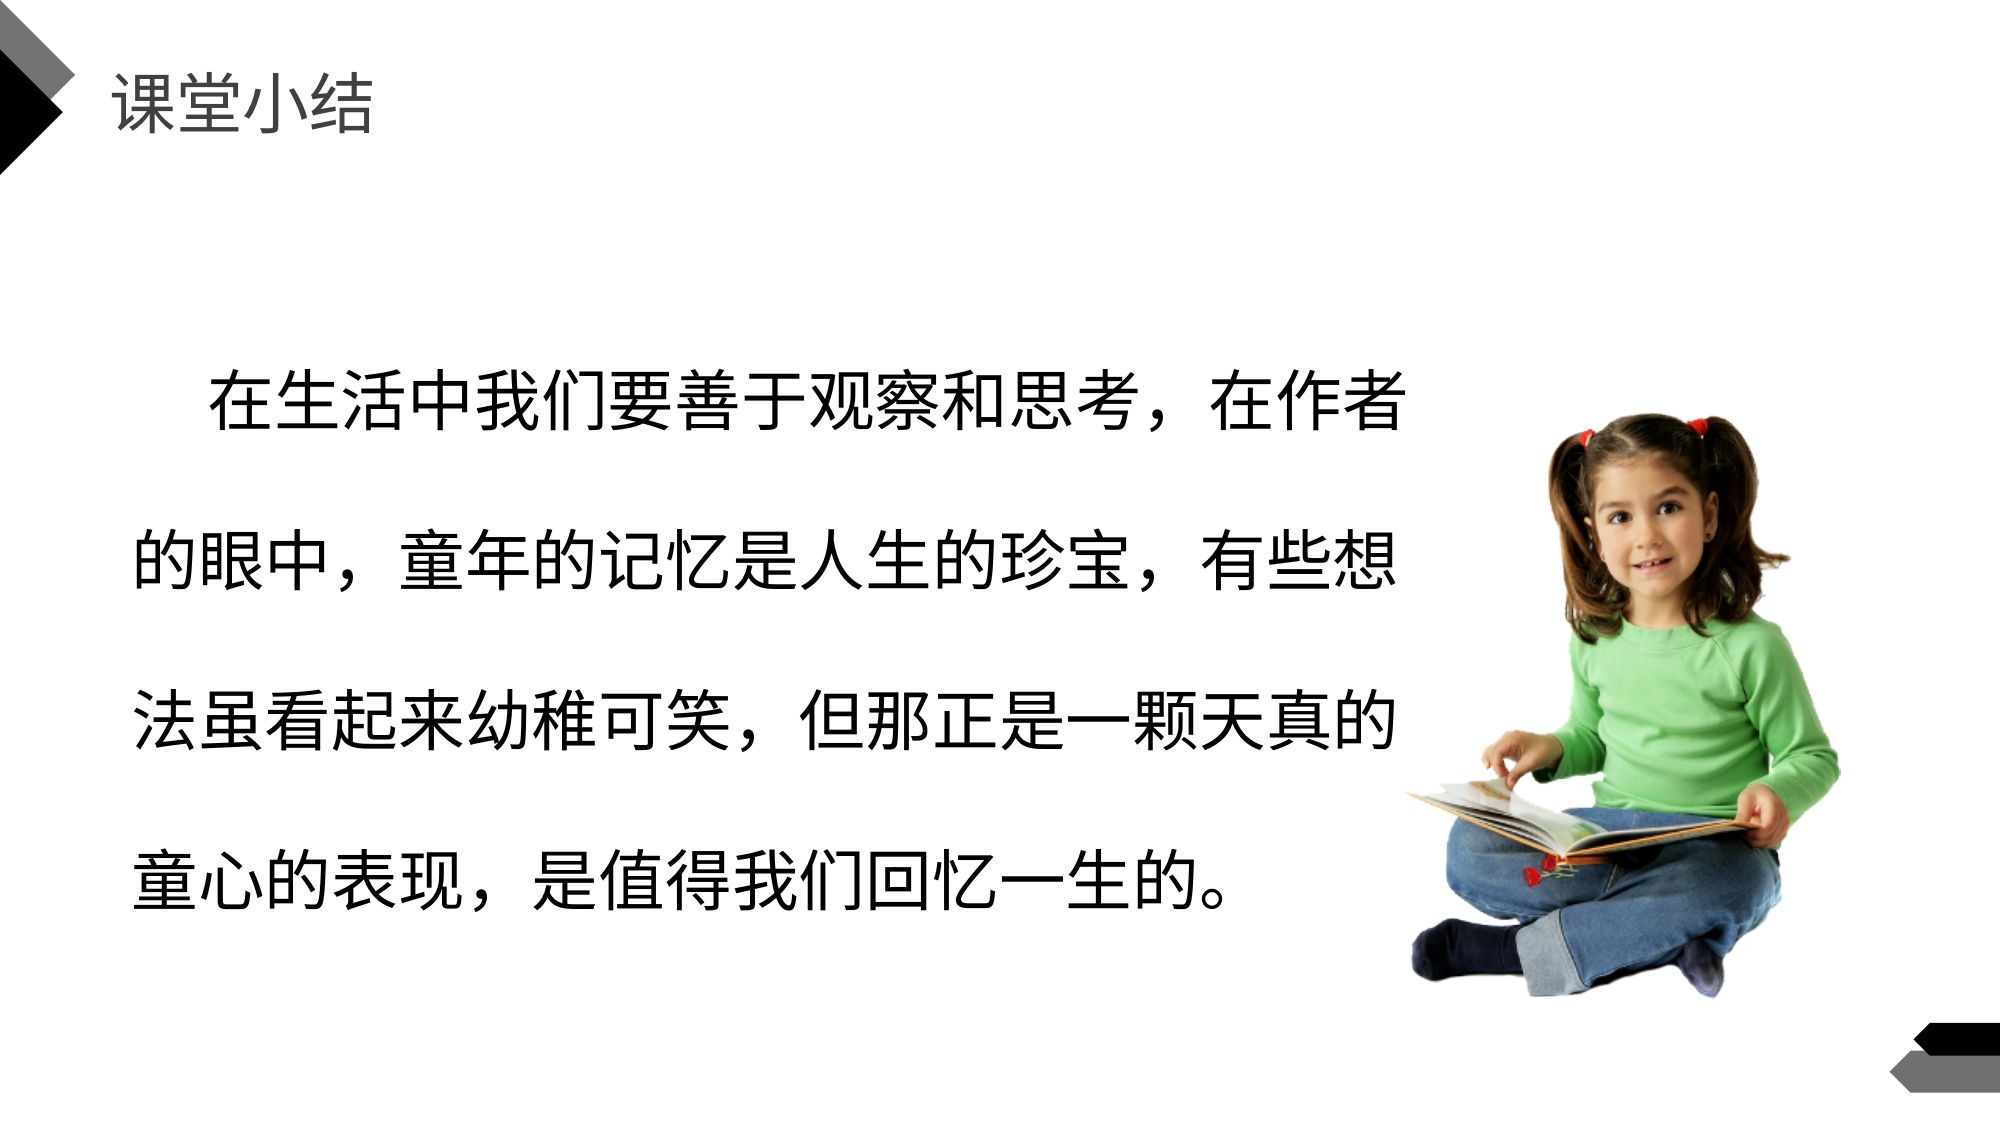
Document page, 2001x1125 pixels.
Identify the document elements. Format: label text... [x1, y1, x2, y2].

text_box 课堂小结 [94, 54, 772, 150]
picture [1403, 412, 1841, 1000]
text_box 在生活中我们要善于观察和思考，在作者的眼中，童年的记忆是人生的珍宝，有些想法虽看起来幼稚可笑，但那正是一颗天真的童心的表现，是值得我们回忆一生的。 [116, 271, 1427, 926]
